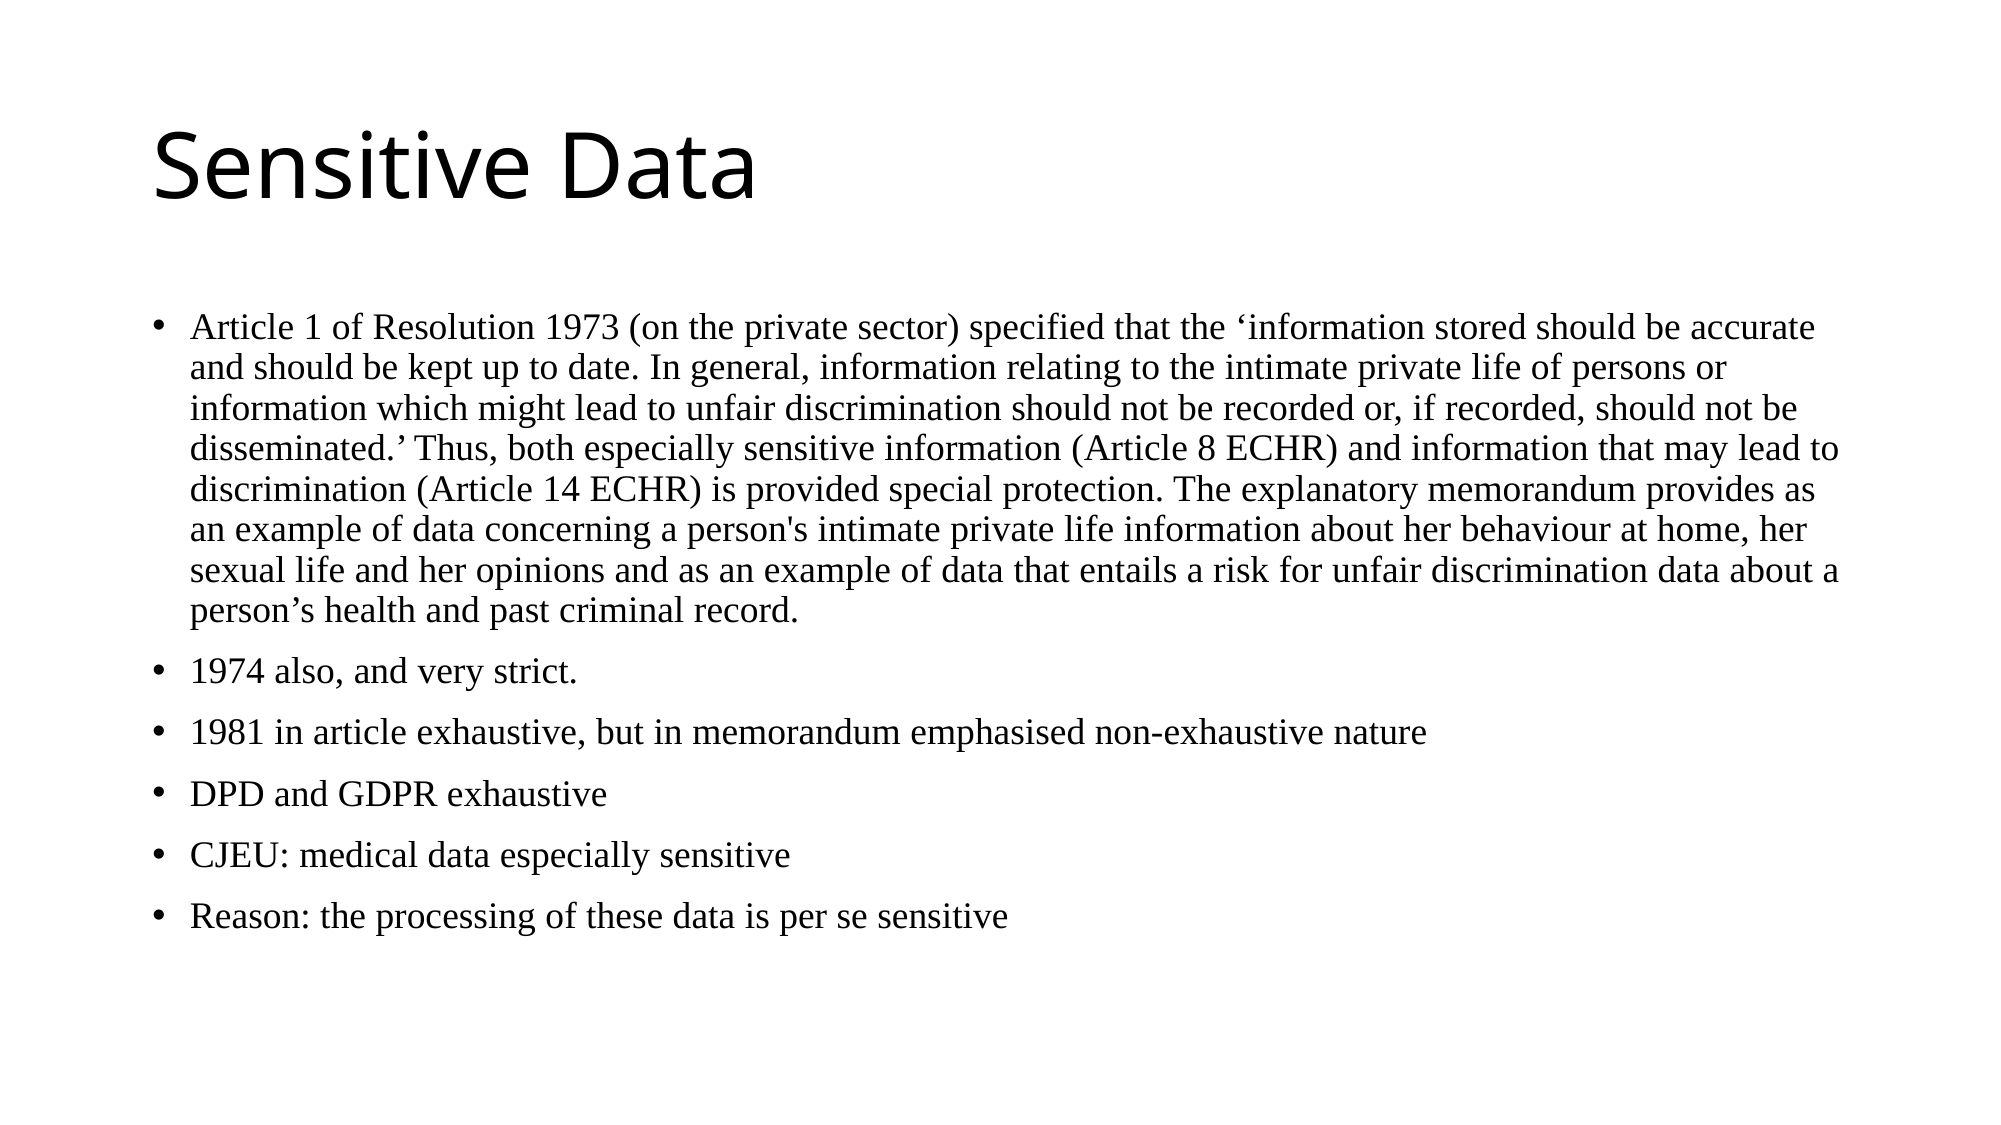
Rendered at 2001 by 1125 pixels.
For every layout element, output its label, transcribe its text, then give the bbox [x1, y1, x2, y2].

title Sensitive Data [137, 59, 1863, 278]
list Article 1 of Resolution 1973 (on the private sector) specified that the ‘information stored should be accurate and should be kept up to date. In general, information relating to the intimate private life of persons or information which might lead to unfair discrimination should not be recorded or, if recorded, should not be disseminated.’ Thus, both especially sensitive information (Article 8 ECHR) and information that may lead to discrimination (Article 14 ECHR) is provided special protection. The explanatory memorandum provides as an example of data concerning a person's intimate private life information about her behaviour at home, her sexual life and her opinions and as an example of data that entails a risk for unfair discrimination data about a person’s health and past criminal record. 1974 also, and very strict. 1981 in article exhaustive, but in memorandum emphasised non-exhaustive nature DPD and GDPR exhaustive CJEU: medical data especially sensitive Reason: the processing of these data is per se sensitive [137, 299, 1863, 1014]
